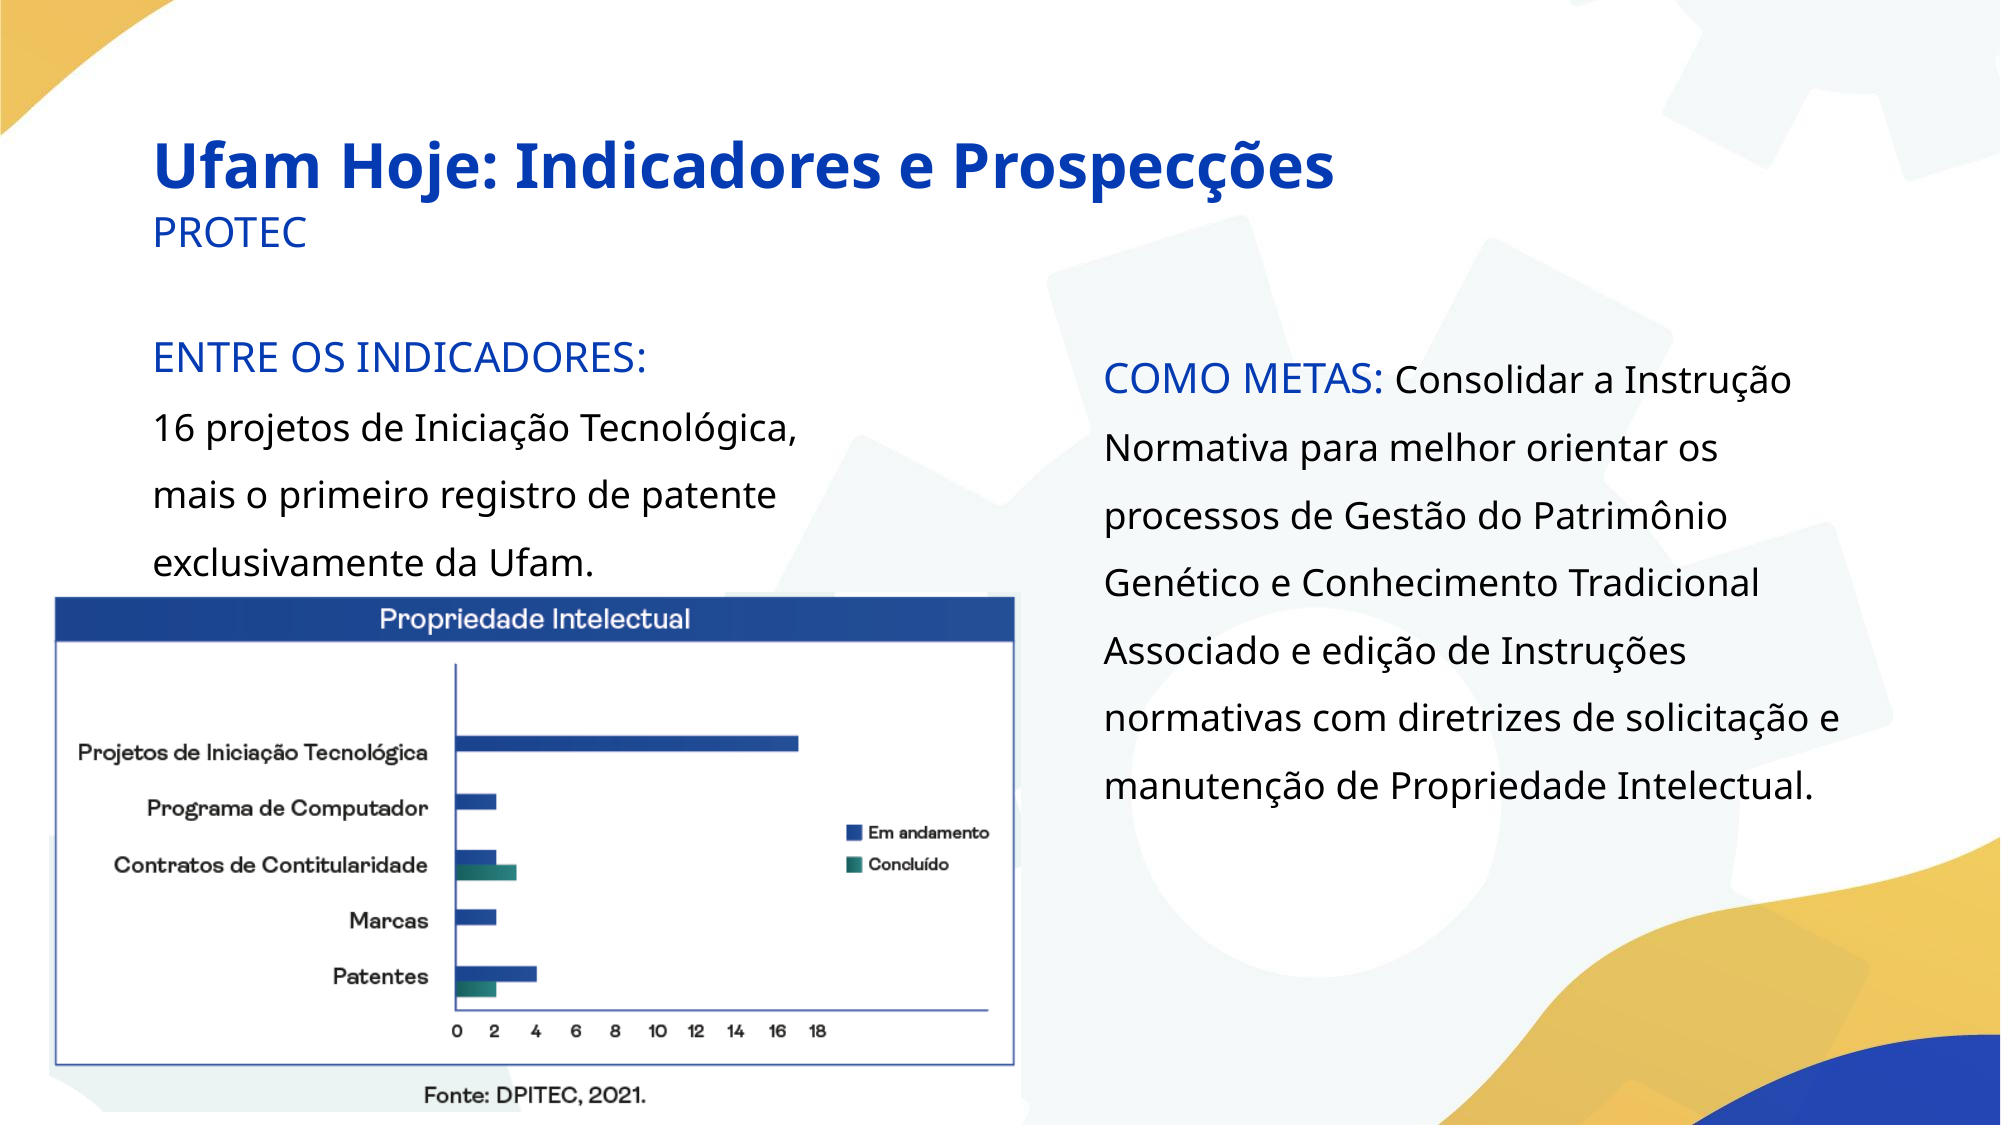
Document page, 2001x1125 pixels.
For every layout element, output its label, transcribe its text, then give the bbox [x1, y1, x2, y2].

title Ufam Hoje: Indicadores e Prospecções [137, 59, 1690, 278]
list ENTRE OS INDICADORES: 16 projetos de Iniciação Tecnológica, mais o primeiro registro de patente exclusivamente da Ufam. [137, 298, 1002, 591]
text_box COMO METAS: Consolidar a Instrução Normativa para melhor orientar os processos de Gestão do Patrimônio Genético e Conhecimento Tradicional Associado e edição de Instruções normativas com diretrizes de solicitação e manutenção de Propriedade Intelectual. [1088, 311, 1907, 867]
text_box PROTEC [137, 200, 1437, 269]
picture [0, 0, 2001, 1125]
